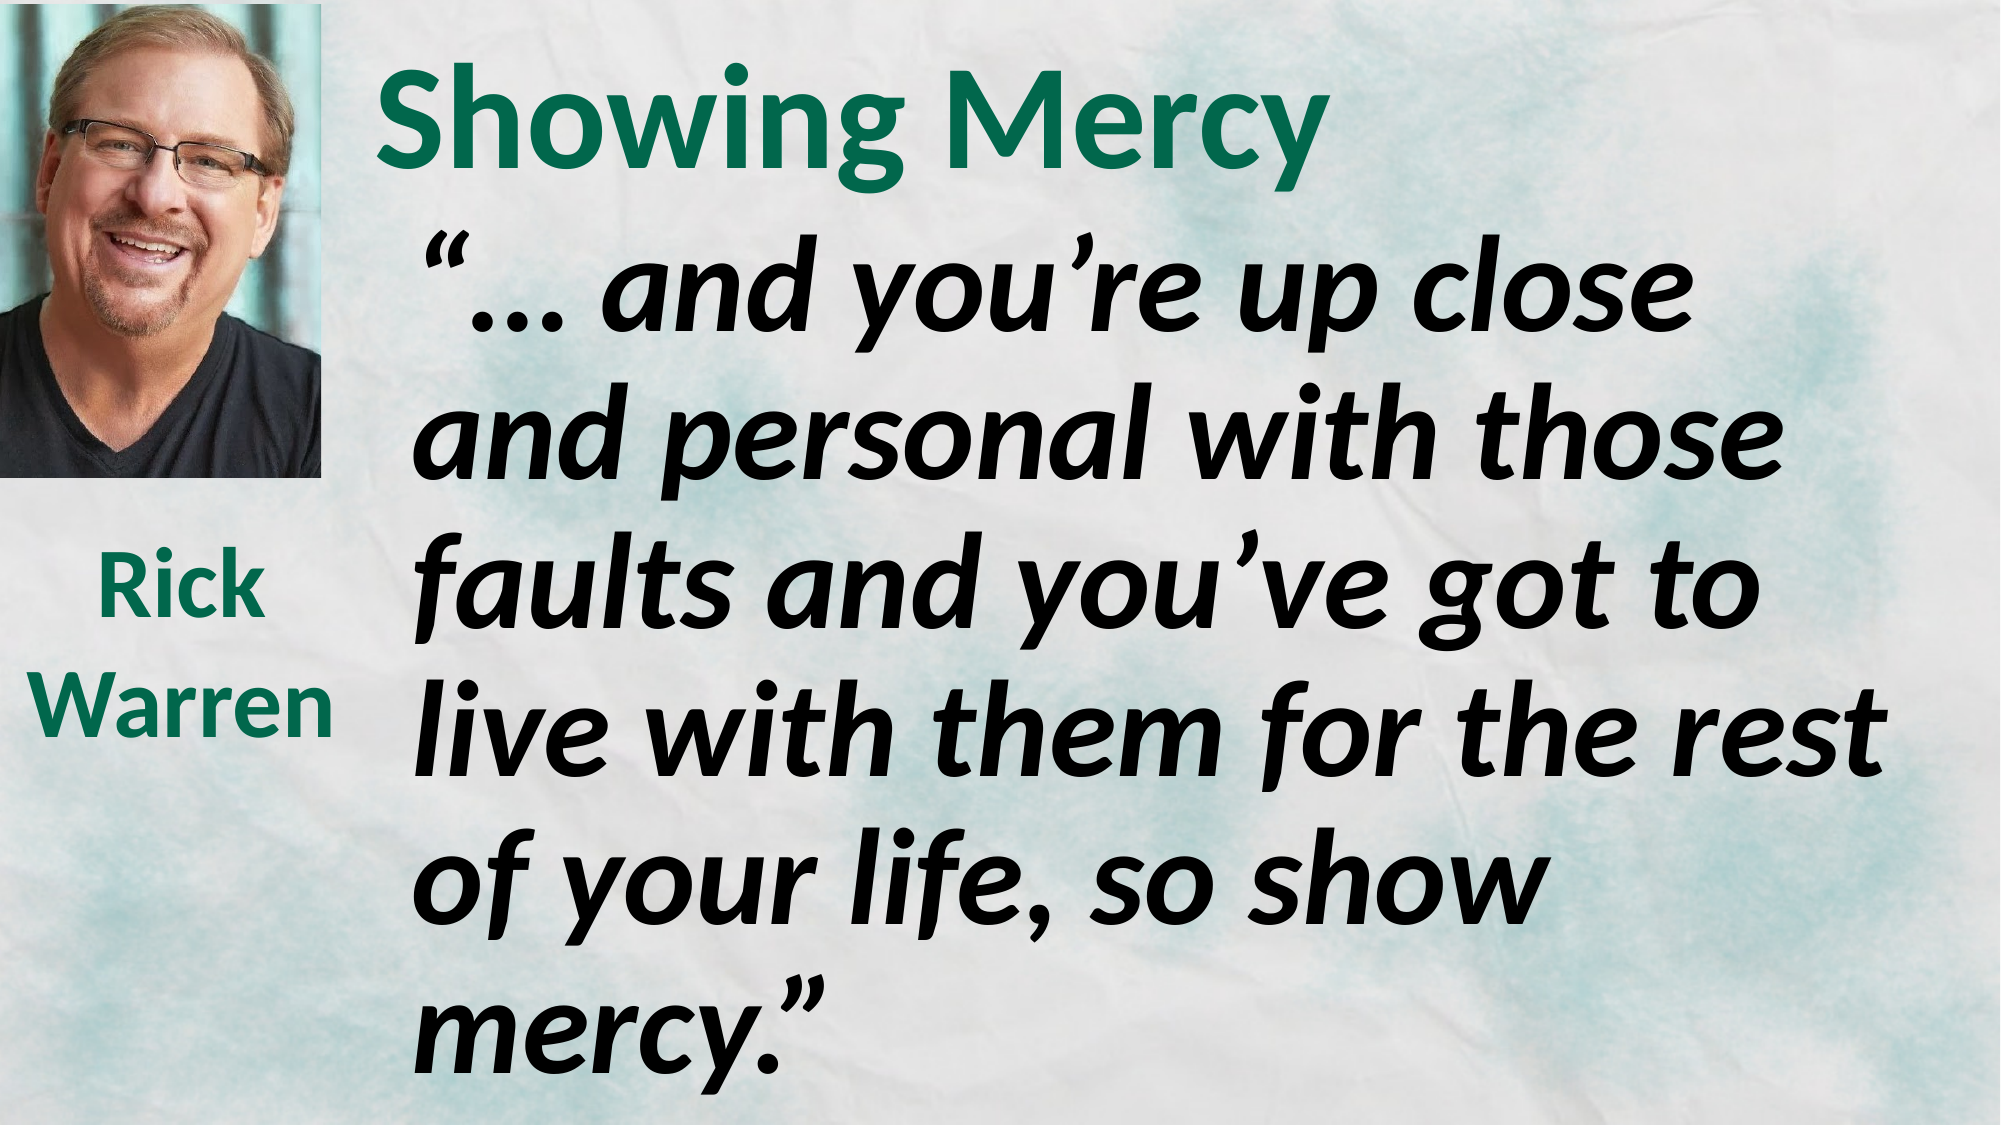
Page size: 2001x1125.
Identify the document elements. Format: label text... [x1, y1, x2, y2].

picture [0, 0, 2001, 1125]
list “… and you’re up close and personal with those faults and you’ve got to live with them for the rest of your life, so show mercy.” [396, 205, 1959, 1073]
text_box Rick Warren [0, 509, 363, 765]
title Showing Mercy [359, 19, 1959, 222]
